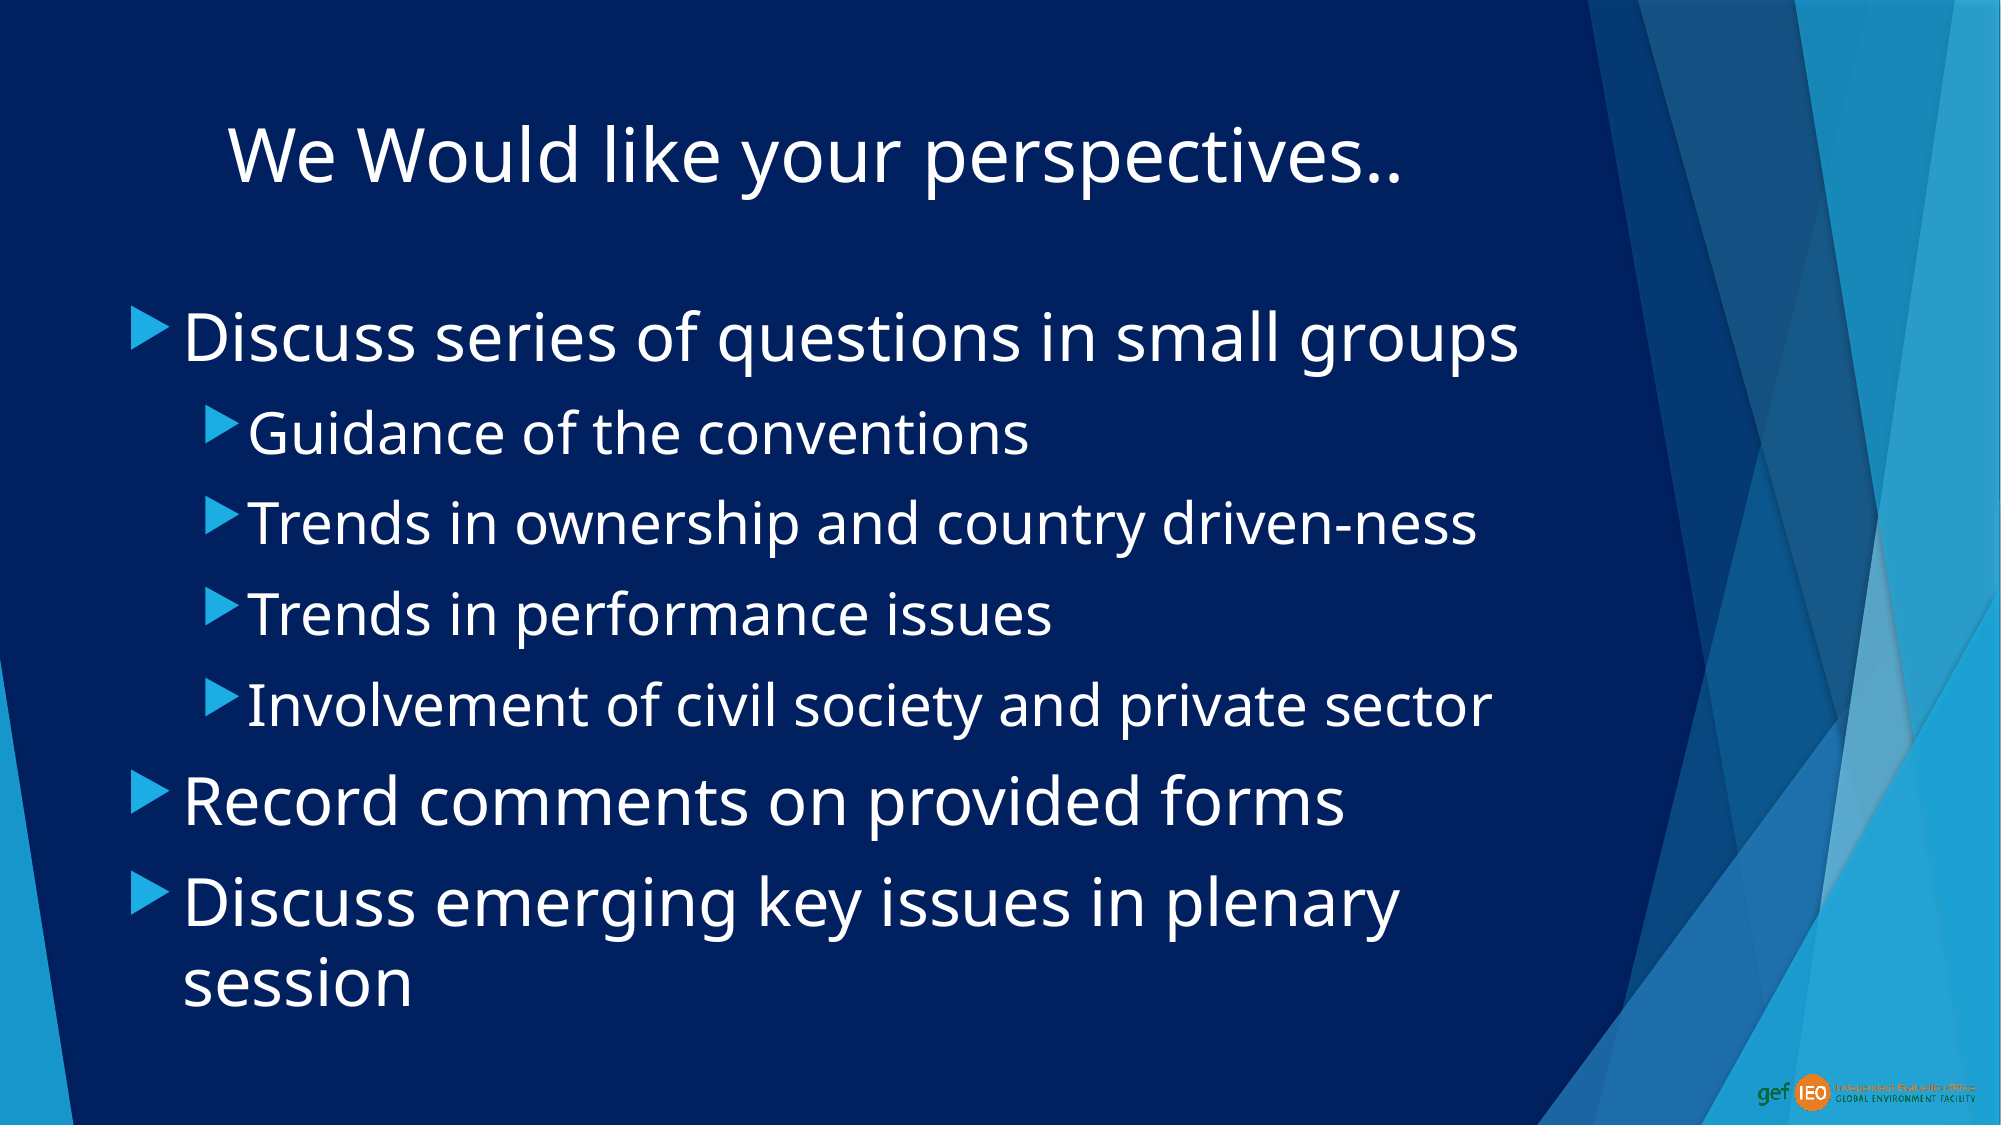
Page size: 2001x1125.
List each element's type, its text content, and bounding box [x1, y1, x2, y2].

list Discuss series of questions in small groups Guidance of the conventions Trends in ownership and country driven-ness Trends in performance issues Involvement of civil society and private sector Record comments on provided forms Discuss emerging key issues in plenary session [111, 287, 1613, 1054]
picture [1758, 1074, 1975, 1111]
title We Would like your perspectives.. [111, 99, 1522, 287]
